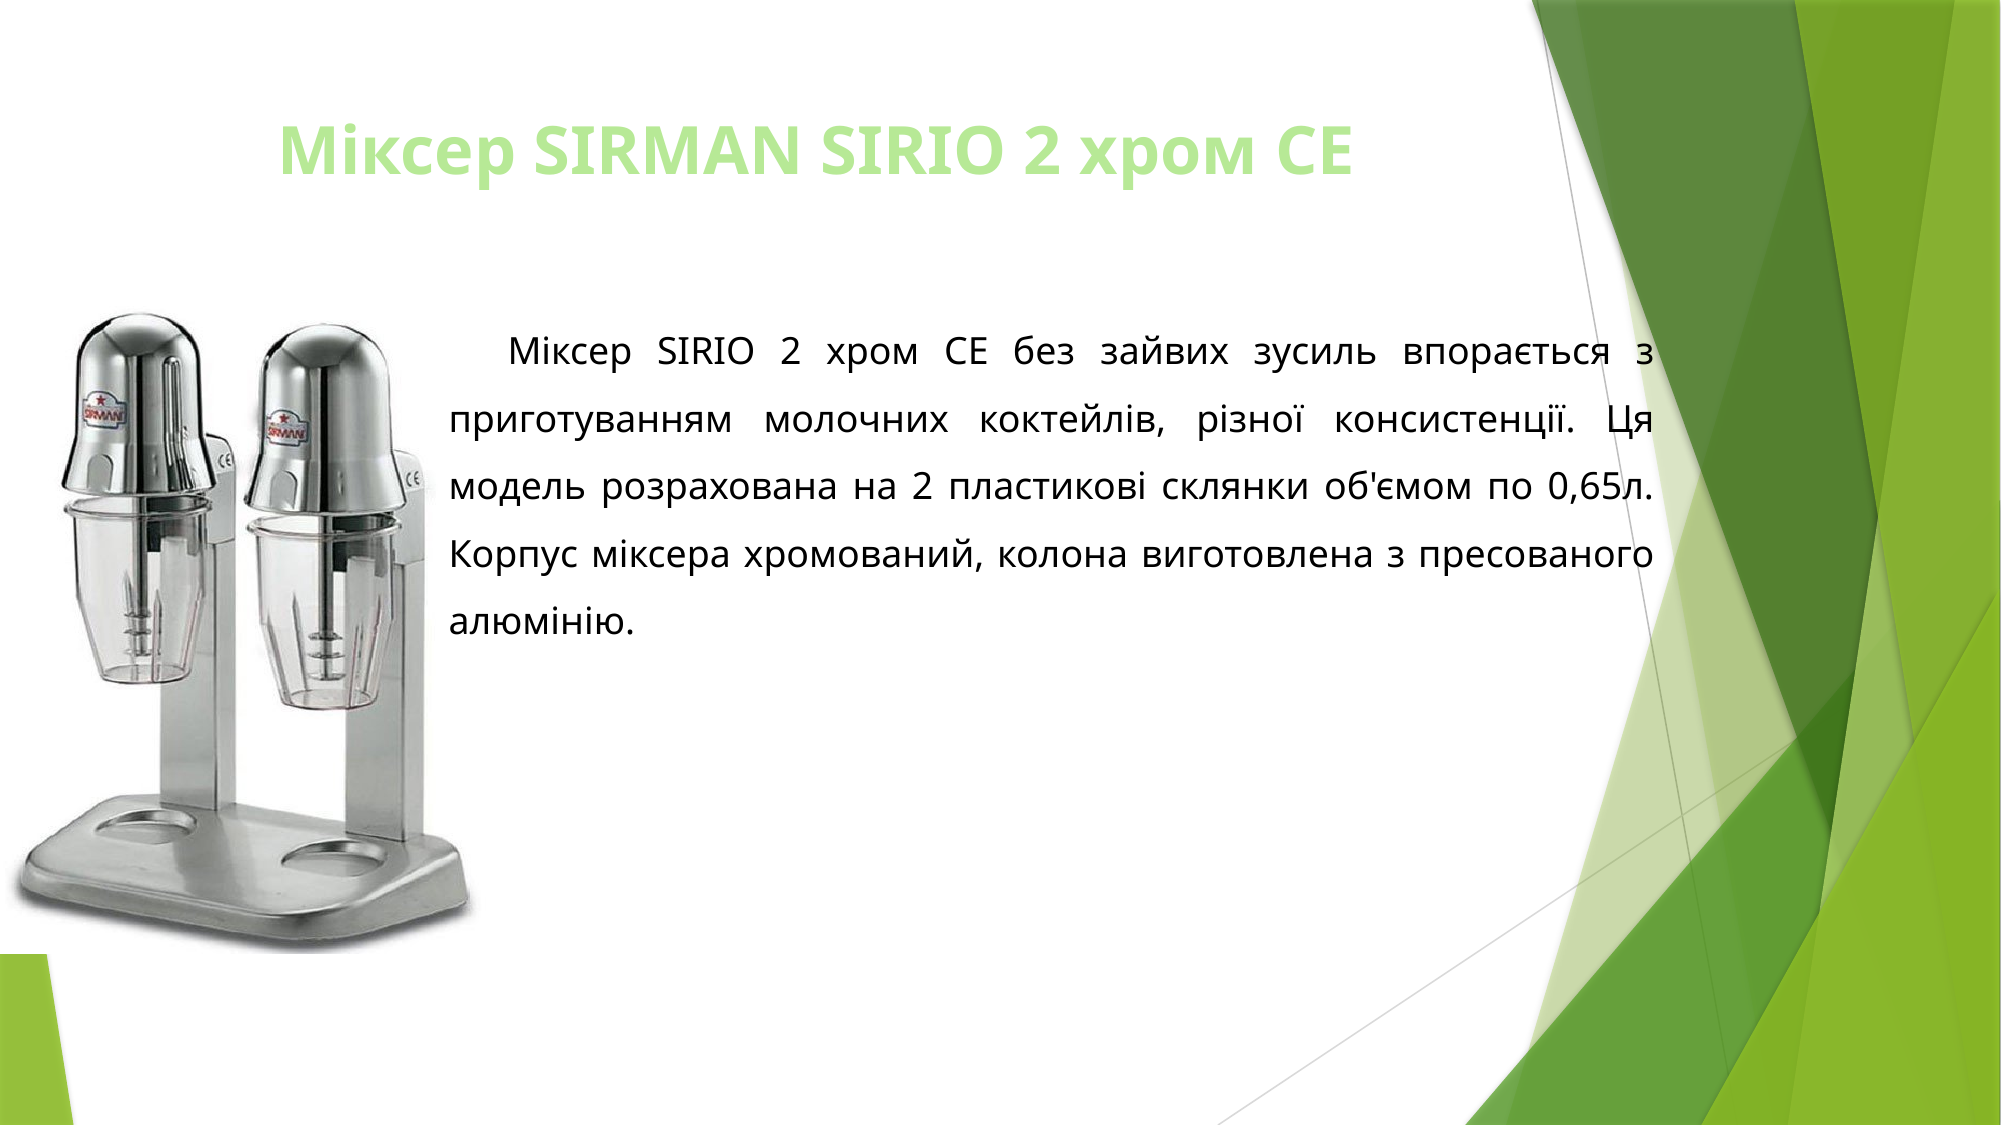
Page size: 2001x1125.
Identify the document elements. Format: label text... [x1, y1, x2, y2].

title Міксер SIRMAN SIRIO 2 хром СЕ [111, 99, 1522, 297]
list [0, 276, 487, 954]
text_box Міксер SIRIO 2 хром СЕ без зайвих зусиль впорається з приготуванням молочних коктейлів, різної консистенції. Ця модель розрахована на 2 пластикові склянки об'ємом по 0,65л. Корпус міксера хромований, колона виготовлена з пресованого алюмінію. [490, 297, 1669, 650]
